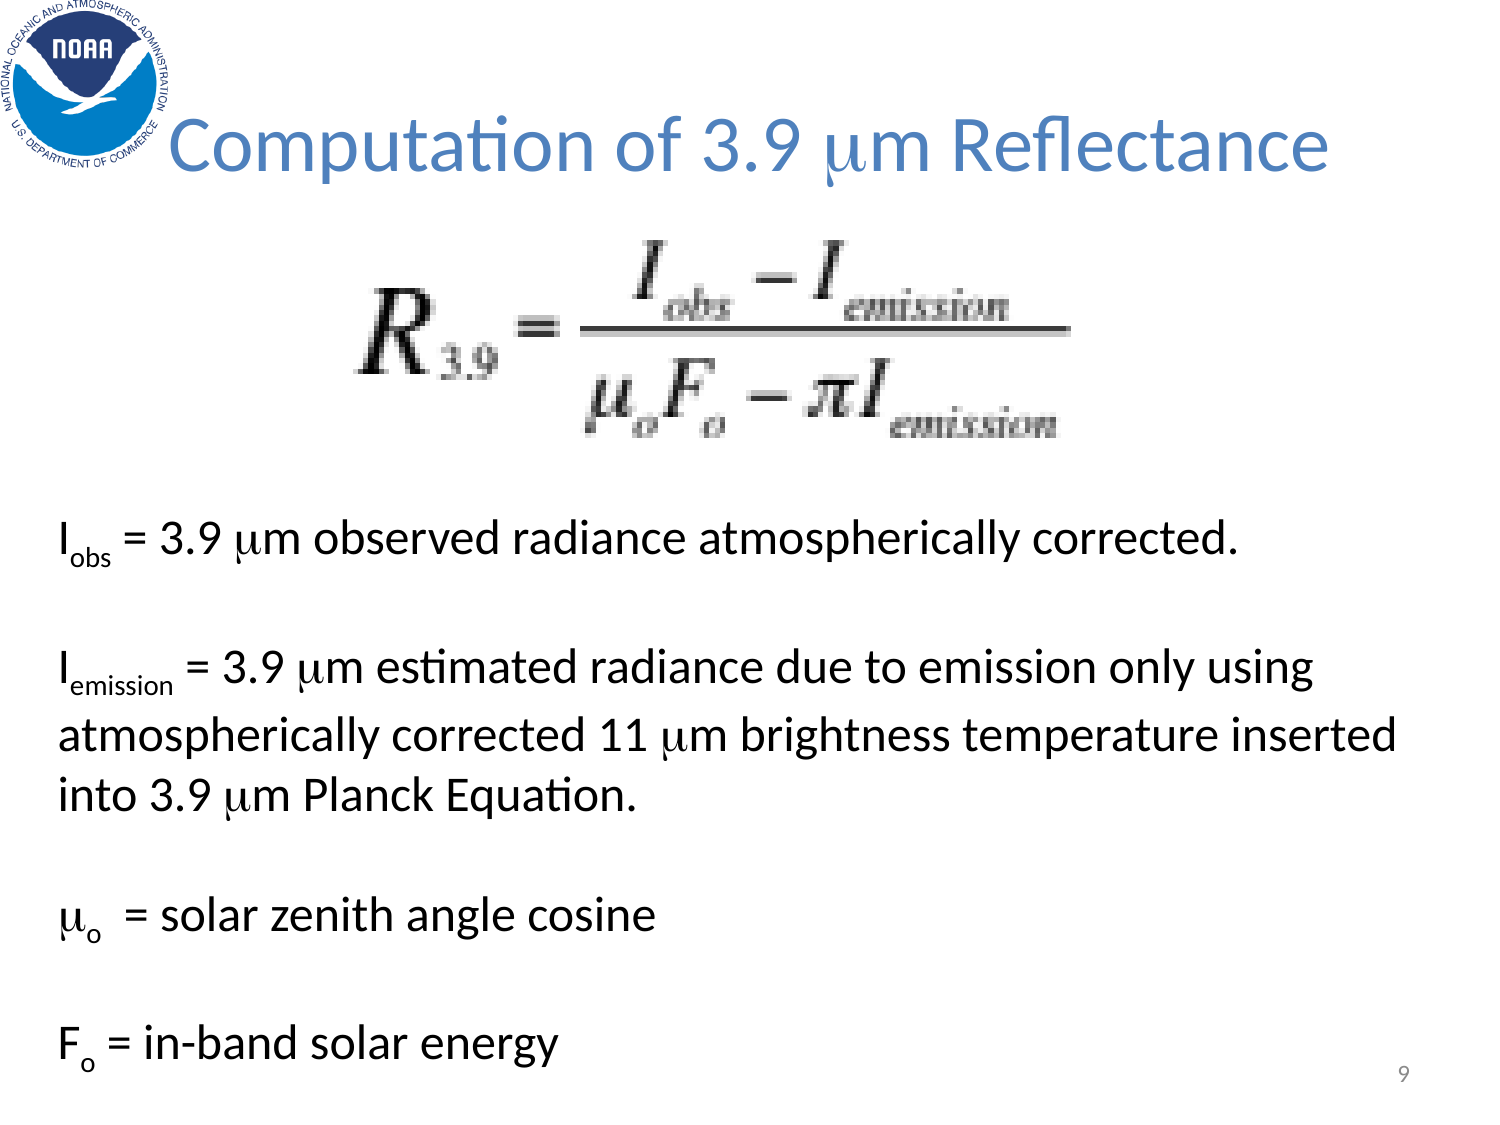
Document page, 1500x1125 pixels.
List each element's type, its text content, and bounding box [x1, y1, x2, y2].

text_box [343, 213, 1077, 446]
text_box Iobs = 3.9 mm observed radiance atmospherically corrected. Iemission = 3.9 mm estimated radiance due to emission only using atmospherically corrected 11 mm brightness temperature inserted into 3.9 mm Planck Equation. mo = solar zenith angle cosine Fo = in-band solar energy [42, 497, 1444, 1086]
picture [0, 0, 168, 168]
slide_number 9 [1074, 1042, 1425, 1103]
title Computation of 3.9 mm Reflectance [75, 45, 1425, 233]
